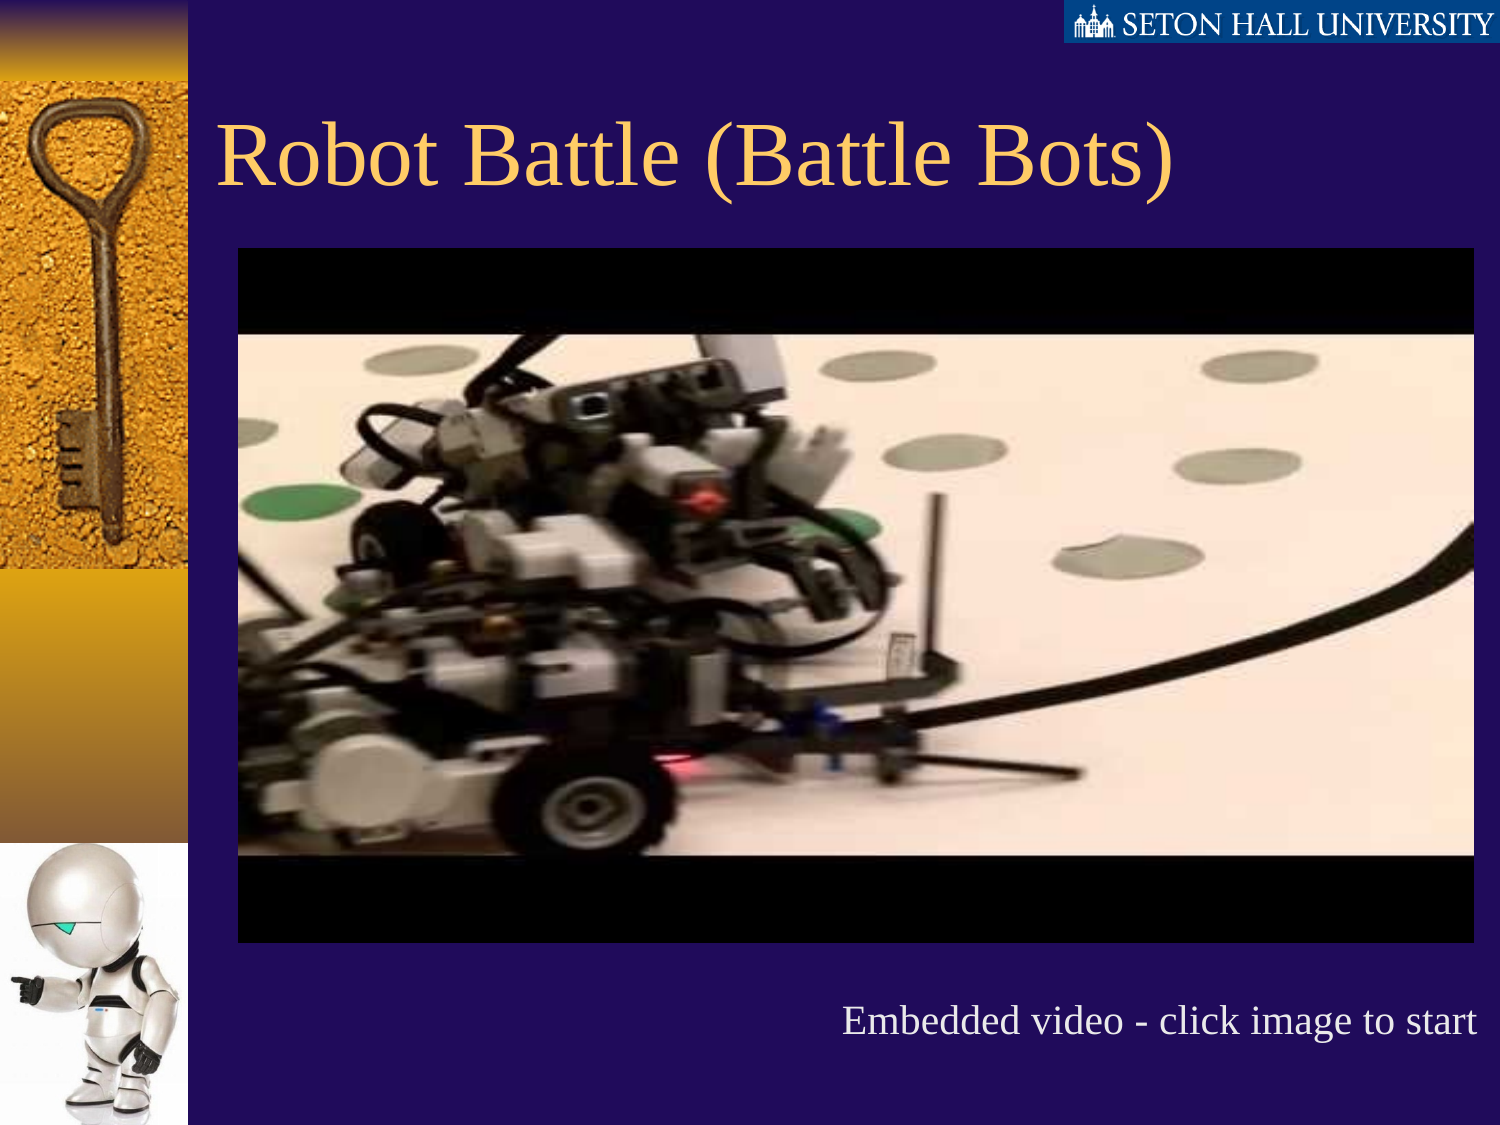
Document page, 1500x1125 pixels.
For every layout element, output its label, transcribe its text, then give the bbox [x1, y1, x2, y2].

picture [0, 81, 188, 569]
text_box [237, 247, 1475, 944]
list Embedded video - click image to start [217, 984, 1494, 1074]
picture [1064, 0, 1500, 43]
title Robot Battle (Battle Bots) [199, 49, 1476, 249]
picture [0, 843, 188, 1125]
